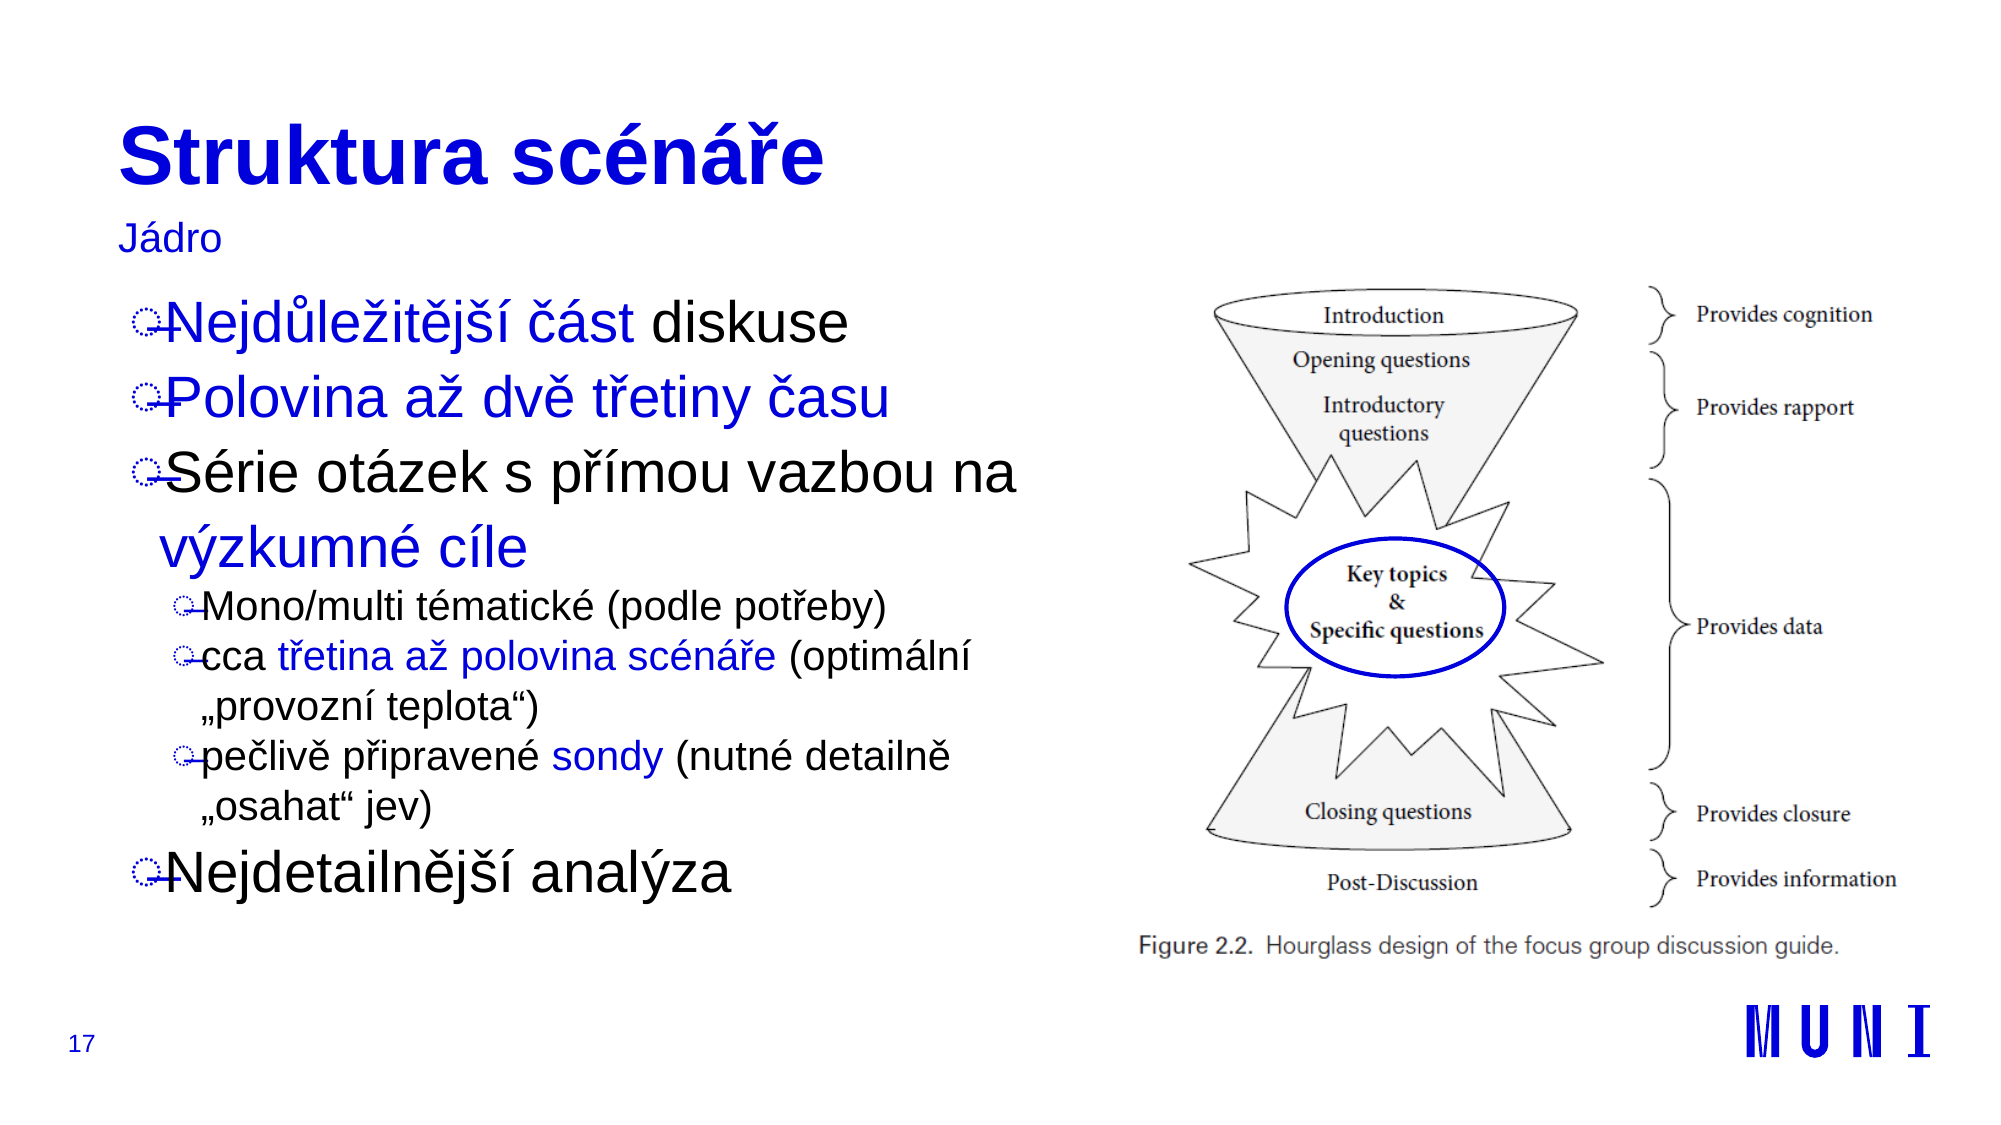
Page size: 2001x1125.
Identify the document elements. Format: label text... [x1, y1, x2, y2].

title Struktura scénáře [118, 118, 1883, 193]
picture [1126, 278, 1913, 971]
slide_number 17 [67, 1021, 110, 1063]
list Nejdůležitější část diskuse Polovina až dvě třetiny času Série otázek s přímou vazbou na výzkumné cíle Mono/multi tématické (podle potřeby) cca třetina až polovina scénáře (optimální „provozní teplota“) pečlivě připravené sondy (nutné detailně „osahat“ jev) Nejdetailnější analýza [118, 279, 1092, 959]
list Jádro [118, 212, 975, 258]
